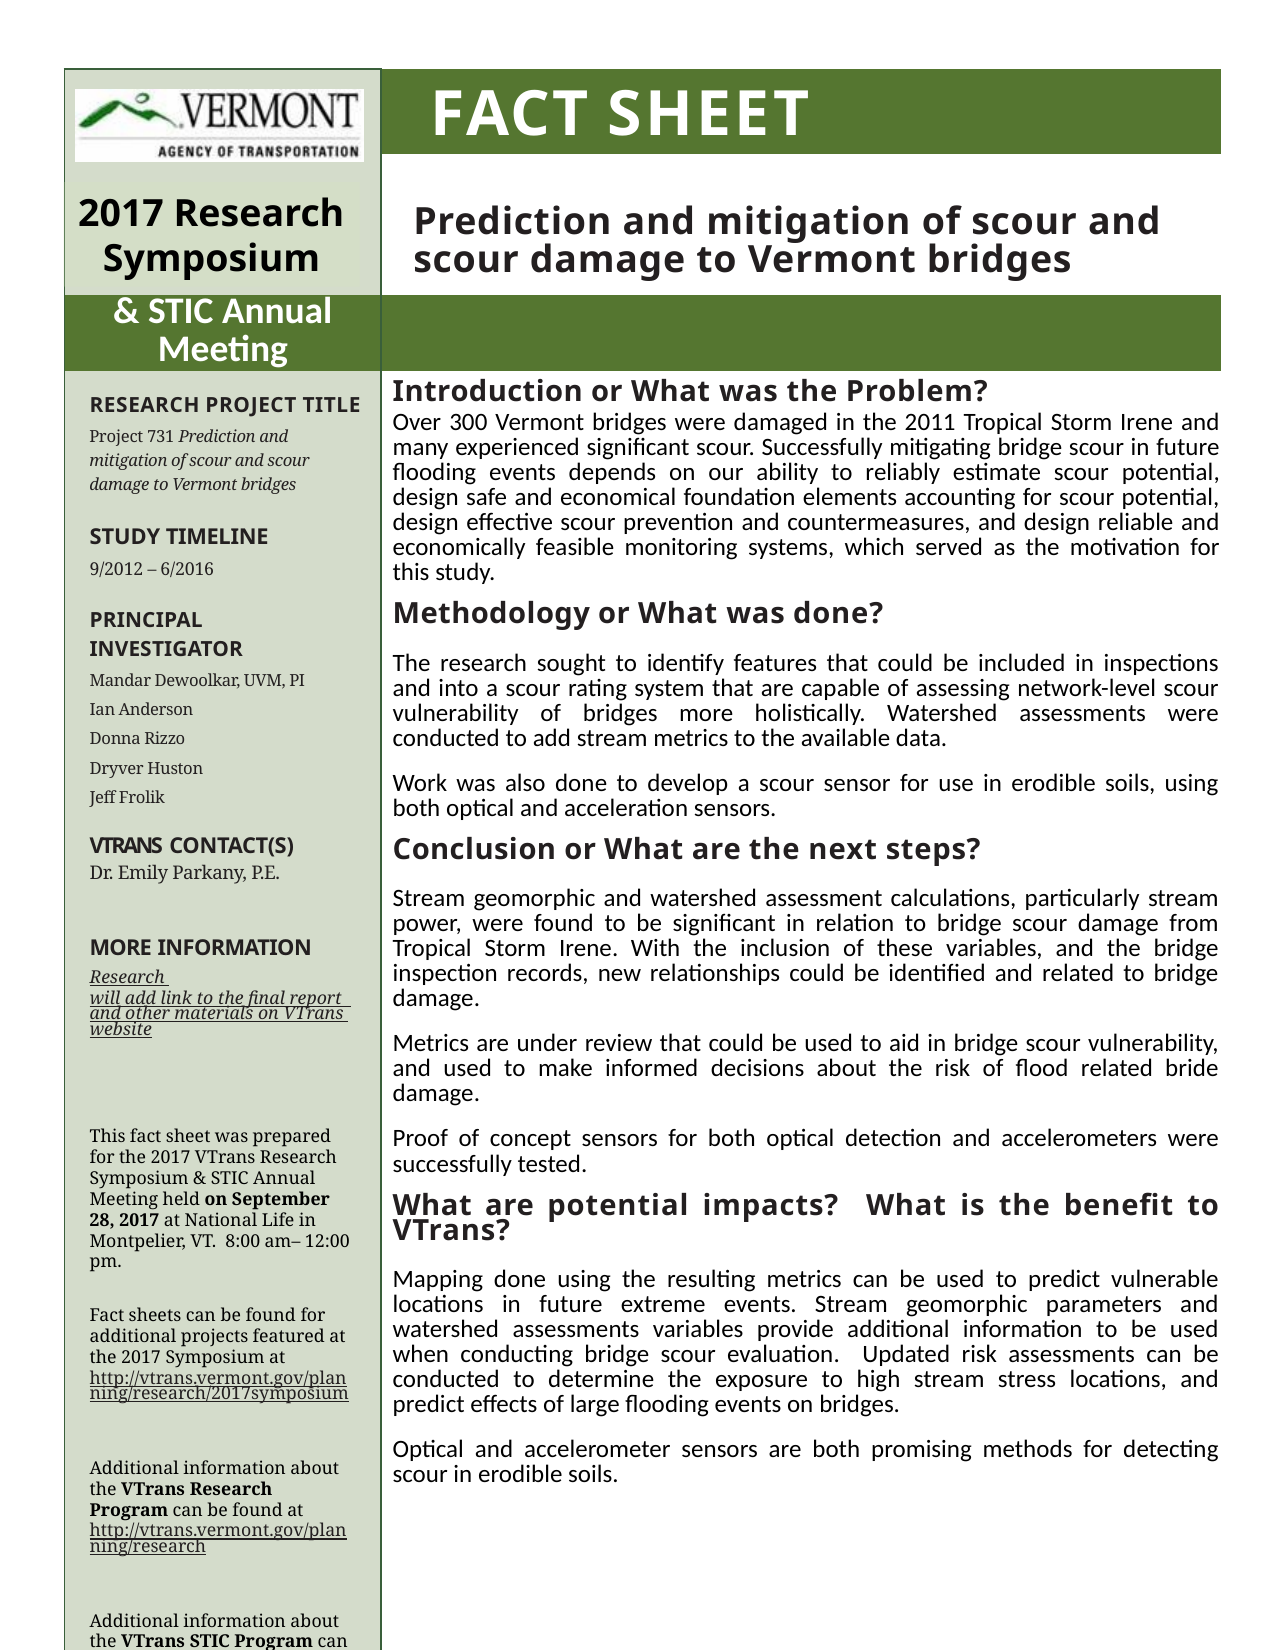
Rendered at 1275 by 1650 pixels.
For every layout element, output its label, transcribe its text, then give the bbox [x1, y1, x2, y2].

text_box 2017 Research Symposium [63, 182, 360, 287]
table_cell RESEARCH PROJECT TITLE Project 731 Prediction and mitigation of scour and scour damage to Vermont bridges STUDY TIMELINE 9/2012 – 6/2016 PRINCIPAL INVESTIGATOR Mandar Dewoolkar, UVM, PI Ian Anderson Donna Rizzo Dryver Huston Jeff Frolik VTRANS CONTACT(S) Dr. Emily Parkany, P.E. MORE INFORMATION Research will add link to the final report and other materials on VTrans website This fact sheet was prepared for the 2017 VTrans Research Symposium & STIC Annual Meeting held on September 28, 2017 at National Life in Montpelier, VT. 8:00 am– 12:00 pm. Fact sheets can be found for additional projects featured at the 2017 Symposium at http://vtrans.vermont.gov/planning/research/2017symposium Additional information about the VTrans Research Program can be found at http://vtrans.vermont.gov/planning/research Additional information about the VTrans STIC Program can be found at http://vtrans.vermont.gov/boards-councils/stic [65, 371, 380, 1650]
picture [74, 89, 364, 162]
table_header [65, 70, 380, 295]
table_cell Introduction or What was the Problem? Over 300 Vermont bridges were damaged in the 2011 Tropical Storm Irene and many experienced significant scour. Successfully mitigating bridge scour in future flooding events depends on our ability to reliably estimate scour potential, design safe and economical foundation elements accounting for scour potential, design effective scour prevention and countermeasures, and design reliable and economically feasible monitoring systems, which served as the motivation for this study. Methodology or What was done? The research sought to identify features that could be included in inspections and into a scour rating system that are capable of assessing network-level scour vulnerability of bridges more holistically. Watershed assessments were conducted to add stream metrics to the available data. Work was also done to develop a scour sensor for use in erodible soils, using both optical and acceleration sensors. Conclusion or What are the next steps? Stream geomorphic and watershed assessment calculations, particularly stream power, were found to be significant in relation to bridge scour damage from Tropical Storm Irene. With the inclusion of these variables, and the bridge inspection records, new relationships could be identified and related to bridge damage. Metrics are under review that could be used to aid in bridge scour vulnerability, and used to make informed decisions about the risk of flood related bride damage. Proof of concept sensors for both optical detection and accelerometers were successfully tested. What are potential impacts? What is the benefit to VTrans? Mapping done using the resulting metrics can be used to predict vulnerable locations in future extreme events. Stream geomorphic parameters and watershed assessments variables provide additional information to be used when conducting bridge scour evaluation. Updated risk assessments can be conducted to determine the exposure to high stream stress locations, and predict effects of large flooding events on bridges. Optical and accelerometer sensors are both promising methods for detecting scour in erodible soils. [382, 371, 1221, 1650]
table_cell Prediction and mitigation of scour and scour damage to Vermont bridges [382, 154, 1221, 295]
table_cell [382, 295, 1221, 371]
table_header FACT SHEET [382, 69, 1221, 154]
table_cell & STIC Annual Meeting [65, 295, 380, 371]
